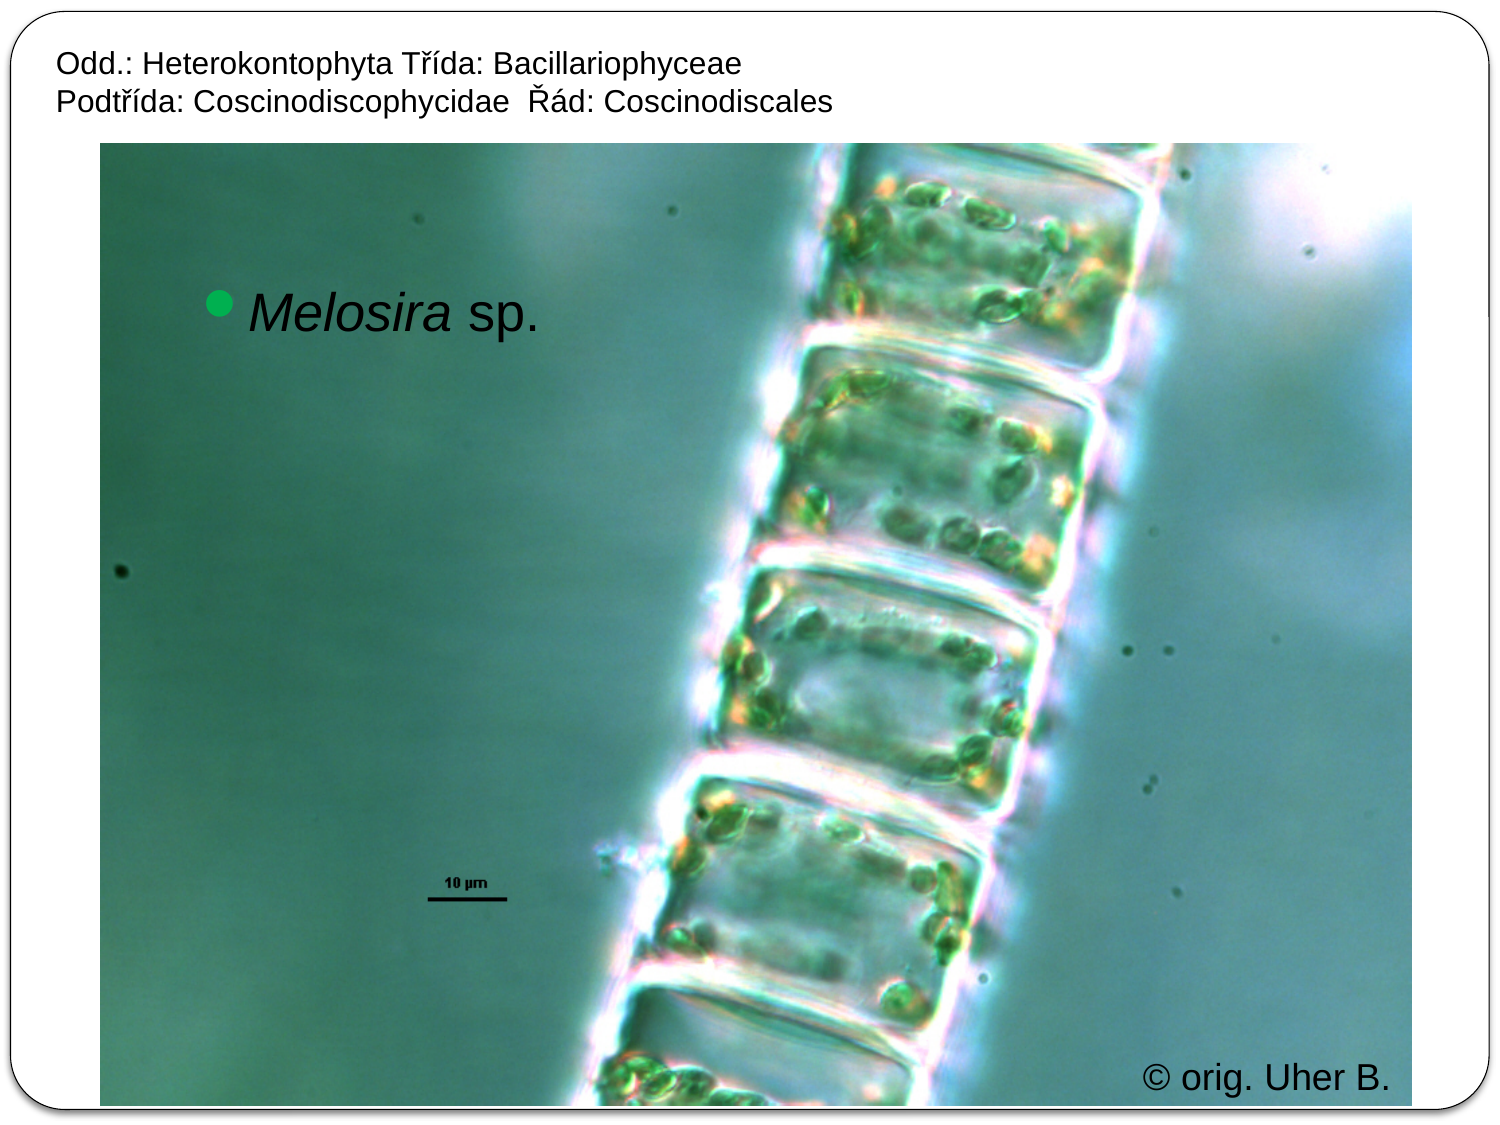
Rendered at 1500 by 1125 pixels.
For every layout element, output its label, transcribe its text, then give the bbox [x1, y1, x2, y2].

picture [100, 143, 1412, 1107]
text_box © orig. Uher B. [1417, 1045, 1424, 1106]
title Odd.: Heterokontophyta Třída: Bacillariophyceae Podtřída: Coscinodiscophycidae Řád: Coscinodiscales [41, 35, 1459, 135]
